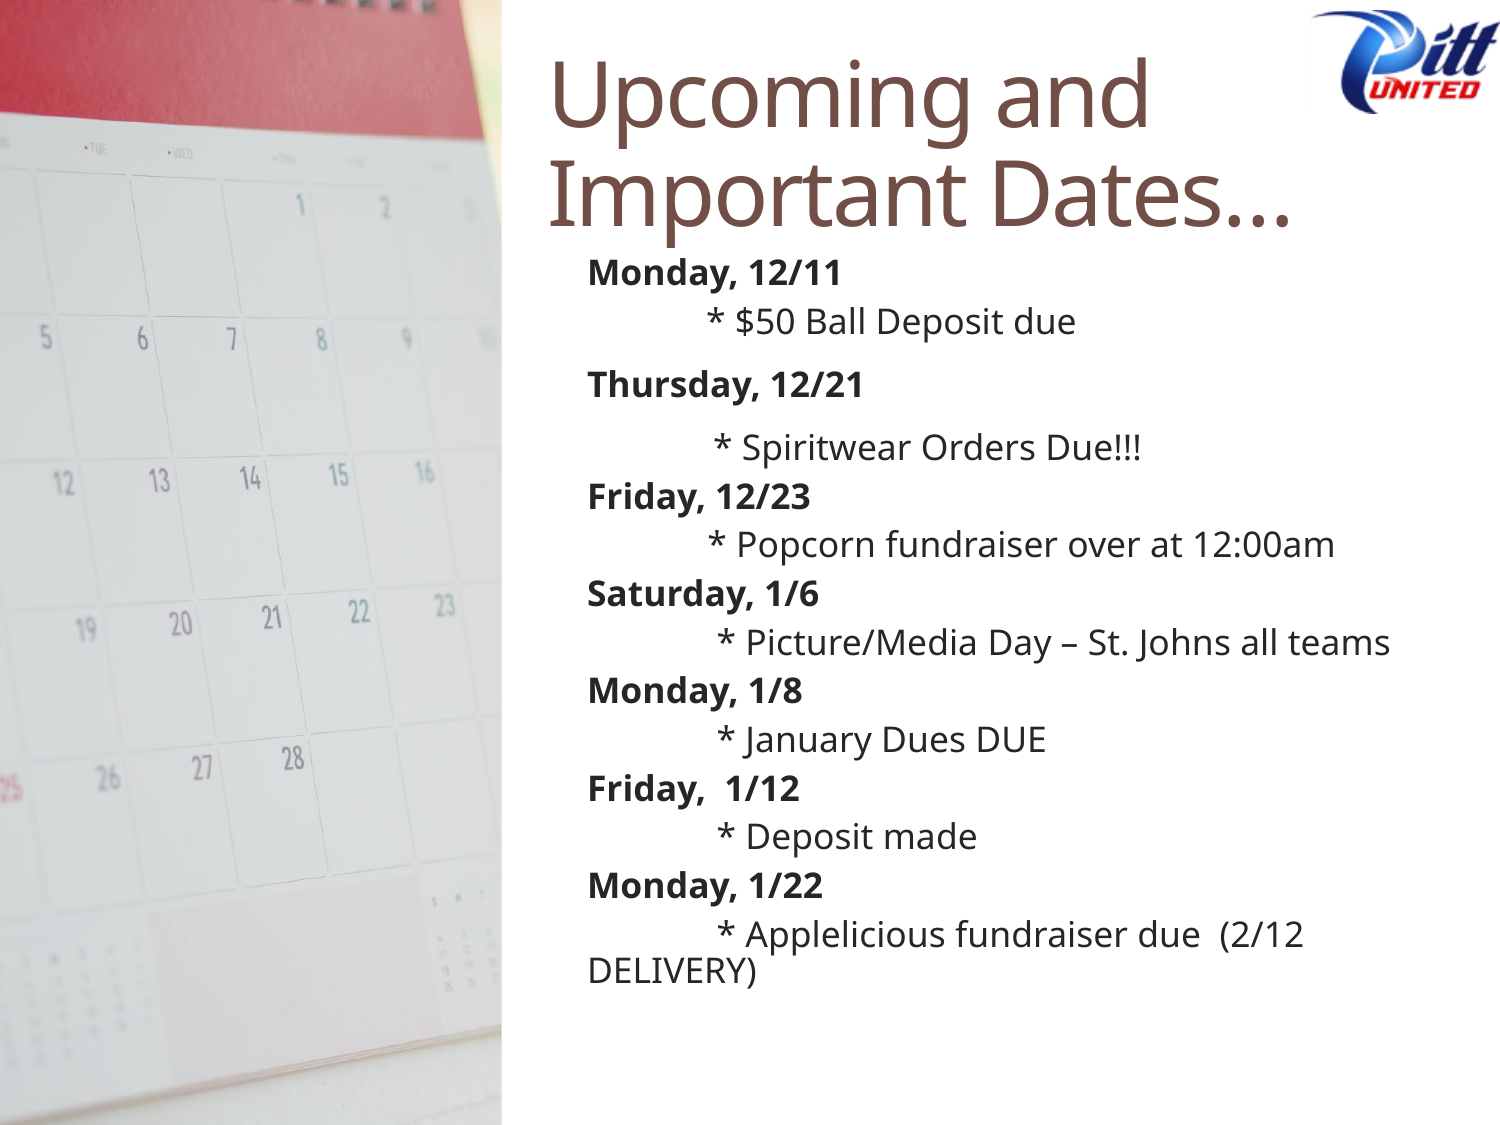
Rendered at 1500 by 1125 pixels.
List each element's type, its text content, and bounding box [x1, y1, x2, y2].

list Monday, 12/11 * $50 Ball Deposit due Thursday, 12/21 * Spiritwear Orders Due!!! Friday, 12/23 * Popcorn fundraiser over at 12:00am Saturday, 1/6 * Picture/Media Day – St. Johns all teams Monday, 1/8 * January Dues DUE Friday, 1/12 * Deposit made Monday, 1/22 * Applelicious fundraiser due (2/12 DELIVERY) [572, 249, 1425, 1046]
picture [1310, 10, 1500, 114]
title Upcoming and Important Dates… [532, 11, 1340, 283]
picture [0, 0, 502, 1125]
